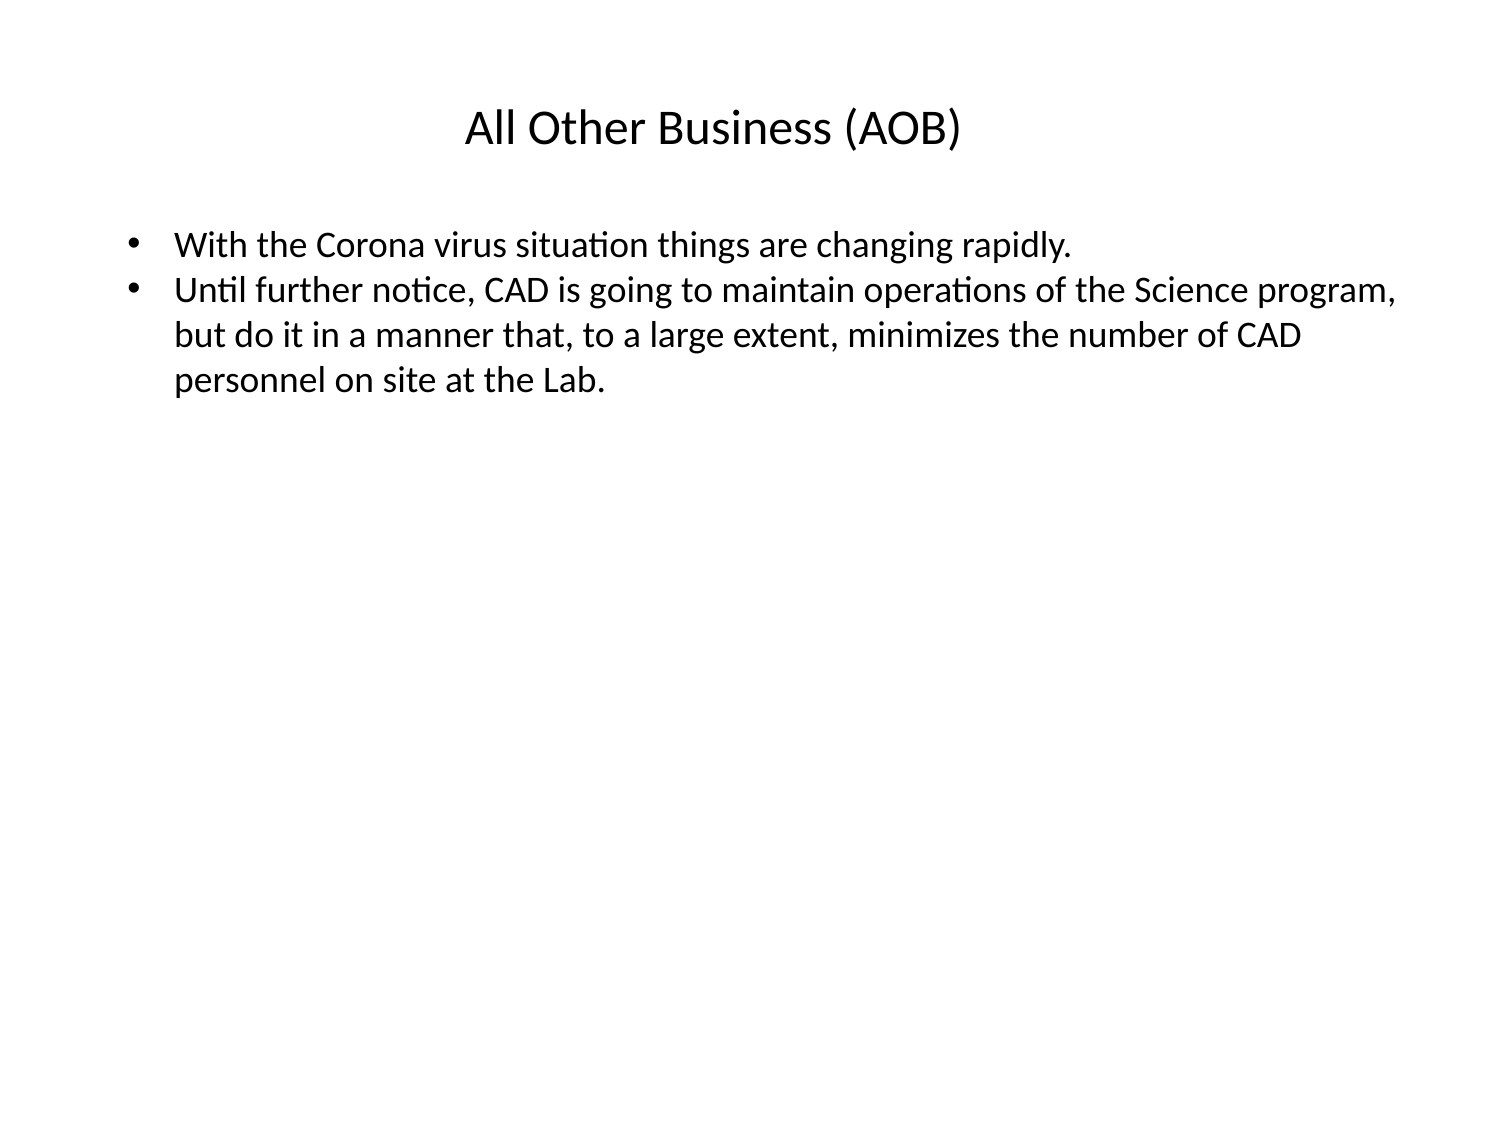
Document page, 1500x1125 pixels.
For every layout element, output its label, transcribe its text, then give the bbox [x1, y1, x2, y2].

text_box All Other Business (AOB) [449, 87, 1188, 163]
text_box With the Corona virus situation things are changing rapidly. Until further notice, CAD is going to maintain operations of the Science program, but do it in a manner that, to a large extent, minimizes the number of CAD personnel on site at the Lab. [112, 212, 1450, 408]
